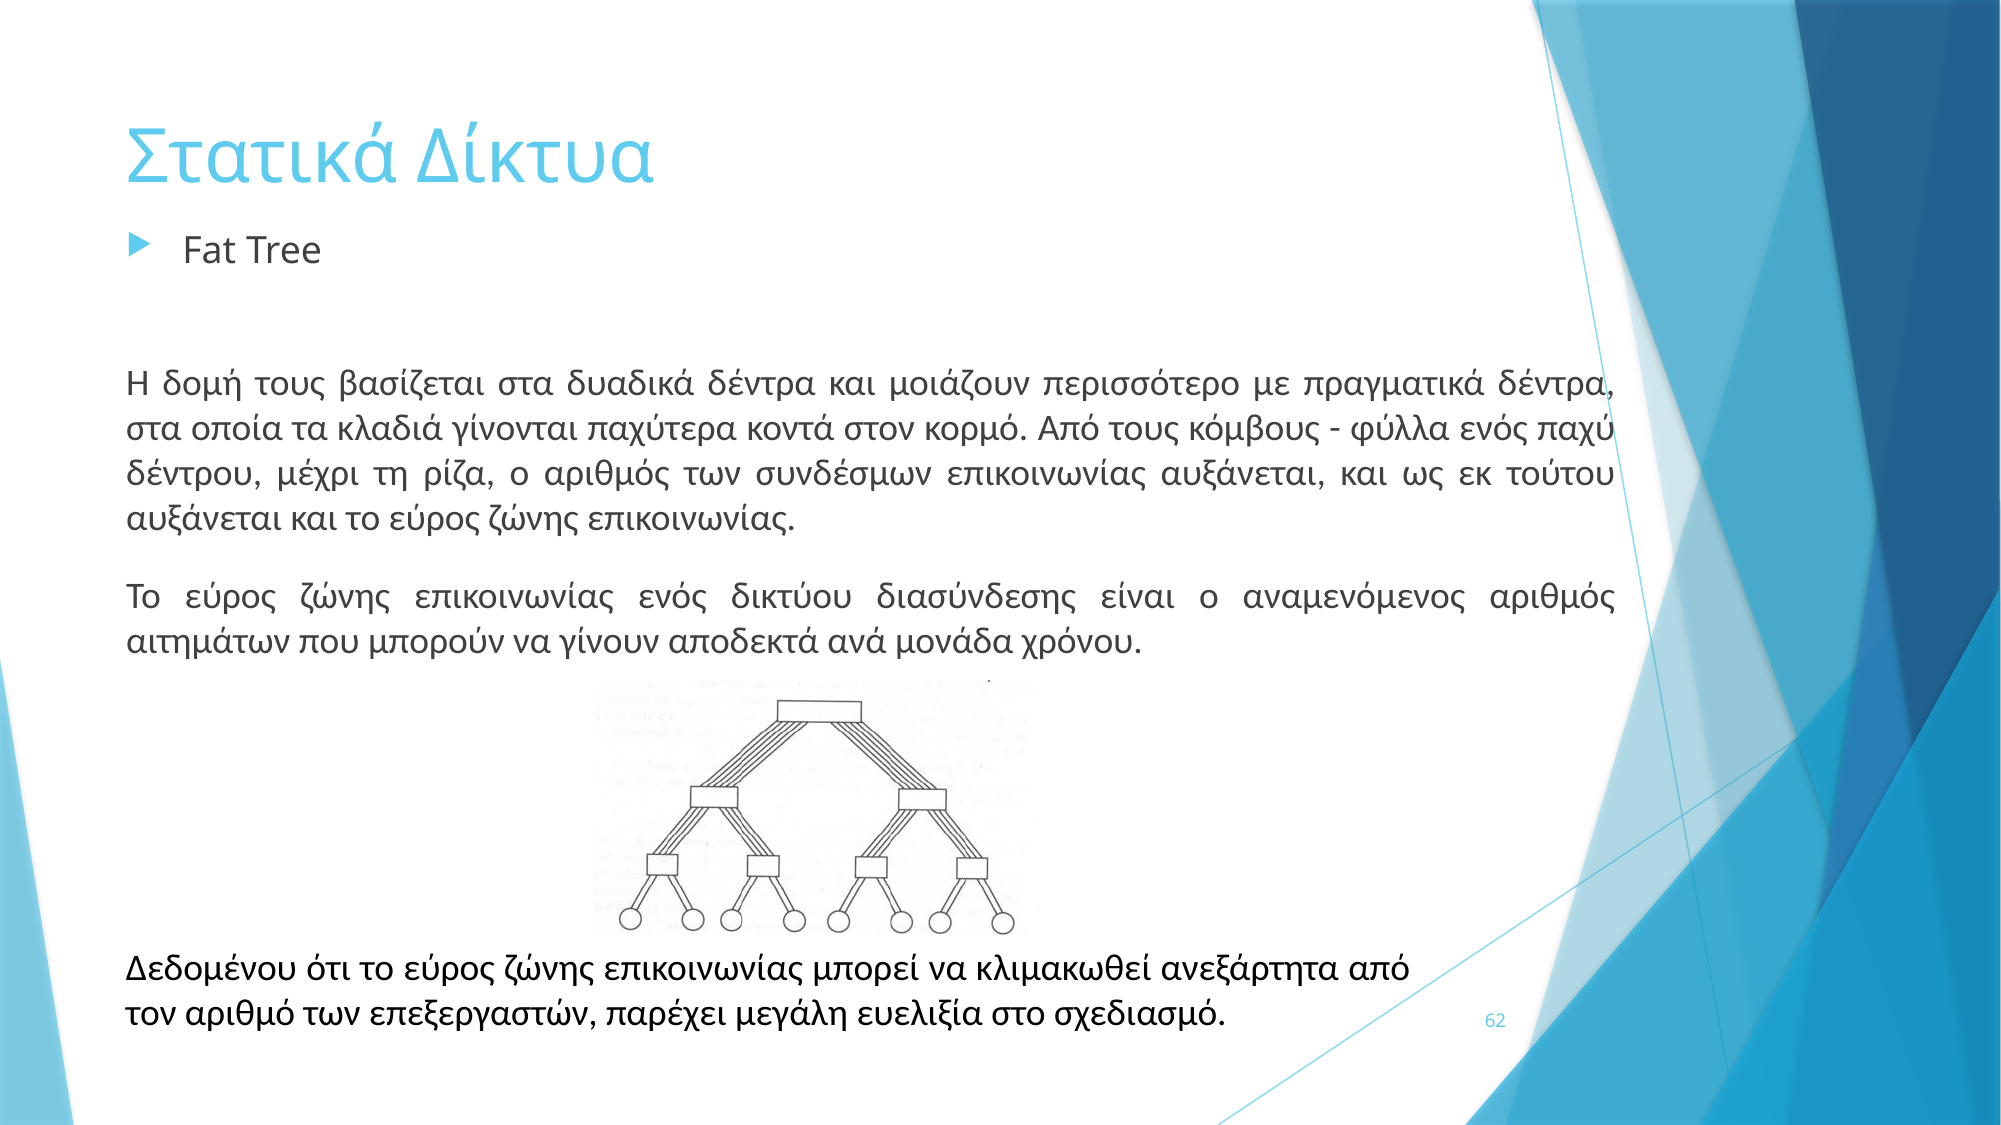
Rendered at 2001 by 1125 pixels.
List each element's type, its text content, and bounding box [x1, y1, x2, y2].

picture [593, 680, 1039, 937]
list Fat Tree Η δομή τους βασίζεται στα δυαδικά δέντρα και μοιάζουν περισσότερο με πραγματικά δέντρα, στα οποία τα κλαδιά γίνονται παχύτερα κοντά στον κορμό. Από τους κόμβους - φύλλα ενός παχύ δέντρου, μέχρι τη ρίζα, ο αριθμός των συνδέσμων επικοινωνίας αυξάνεται, και ως εκ τούτου αυξάνεται και το εύρος ζώνης επικοινωνίας. Το εύρος ζώνης επικοινωνίας ενός δικτύου διασύνδεσης είναι ο αναμενόμενος αριθμός αιτημάτων που μπορούν να γίνουν αποδεκτά ανά μονάδα χρόνου. [111, 218, 1632, 856]
slide_number 62 [1409, 991, 1522, 1051]
text_box Δεδομένου ότι το εύρος ζώνης επικοινωνίας μπορεί να κλιμακωθεί ανεξάρτητα από τον αριθμό των επεξεργαστών, παρέχει μεγάλη ευελιξία στο σχεδιασμό. [111, 935, 1427, 1041]
title Στατικά Δίκτυα [111, 99, 1522, 218]
